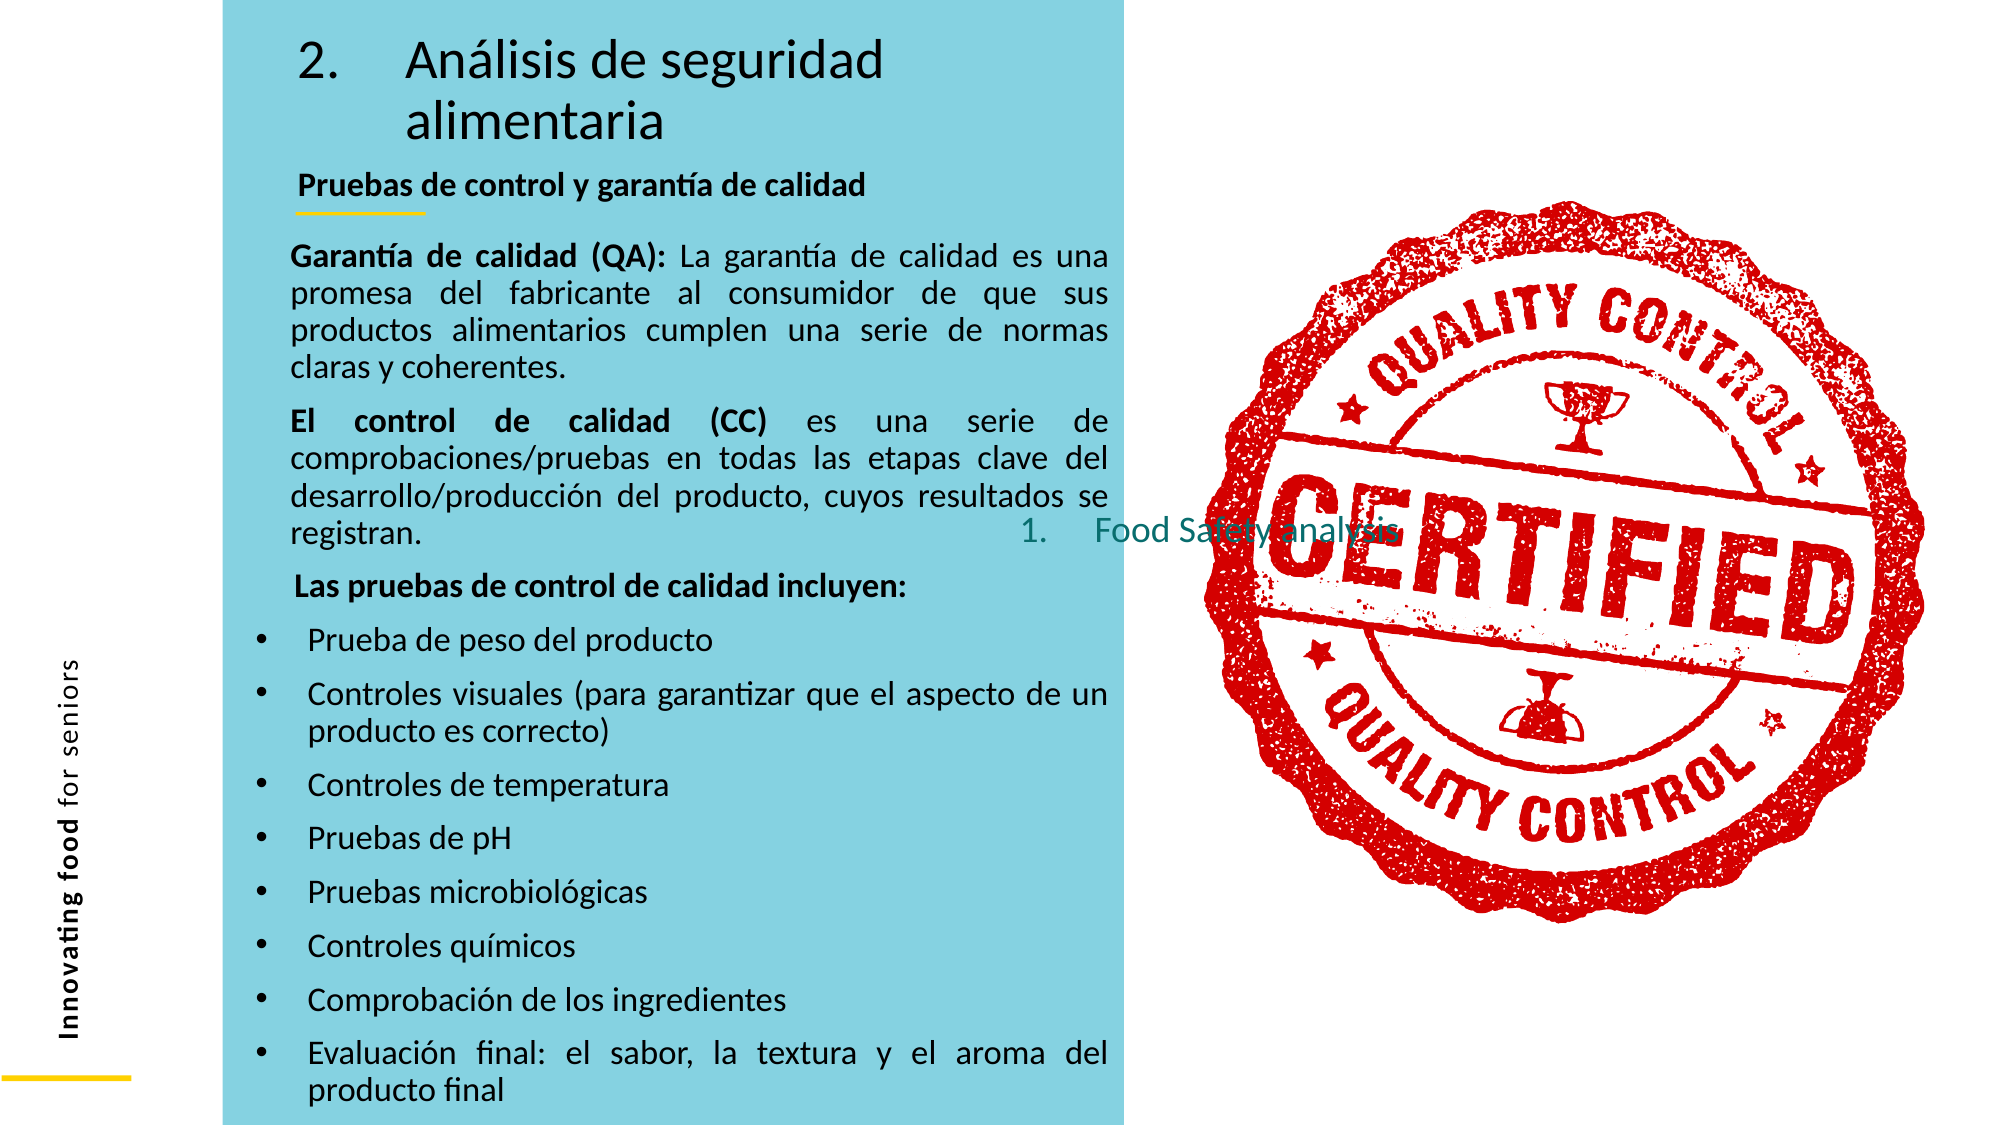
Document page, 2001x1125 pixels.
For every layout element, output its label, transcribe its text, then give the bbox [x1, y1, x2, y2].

list Garantía de calidad (QA): La garantía de calidad es una promesa del fabricante al consumidor de que sus productos alimentarios cumplen una serie de normas claras y coherentes. El control de calidad (CC) es una serie de comprobaciones/pruebas en todas las etapas clave del desarrollo/producción del producto, cuyos resultados se registran. Las pruebas de control de calidad incluyen: Prueba de peso del producto Controles visuales (para garantizar que el aspecto de un producto es correcto) Controles de temperatura Pruebas de pH Pruebas microbiológicas Controles químicos Comprobación de los ingredientes Evaluación final: el sabor, la textura y el aroma del producto final [240, 229, 1124, 1125]
text_box Food Safety analysis [500, 497, 1124, 558]
picture [1124, 37, 1962, 1082]
list Análisis de seguridad alimentaria Pruebas de control y garantía de calidad [282, 22, 1082, 217]
